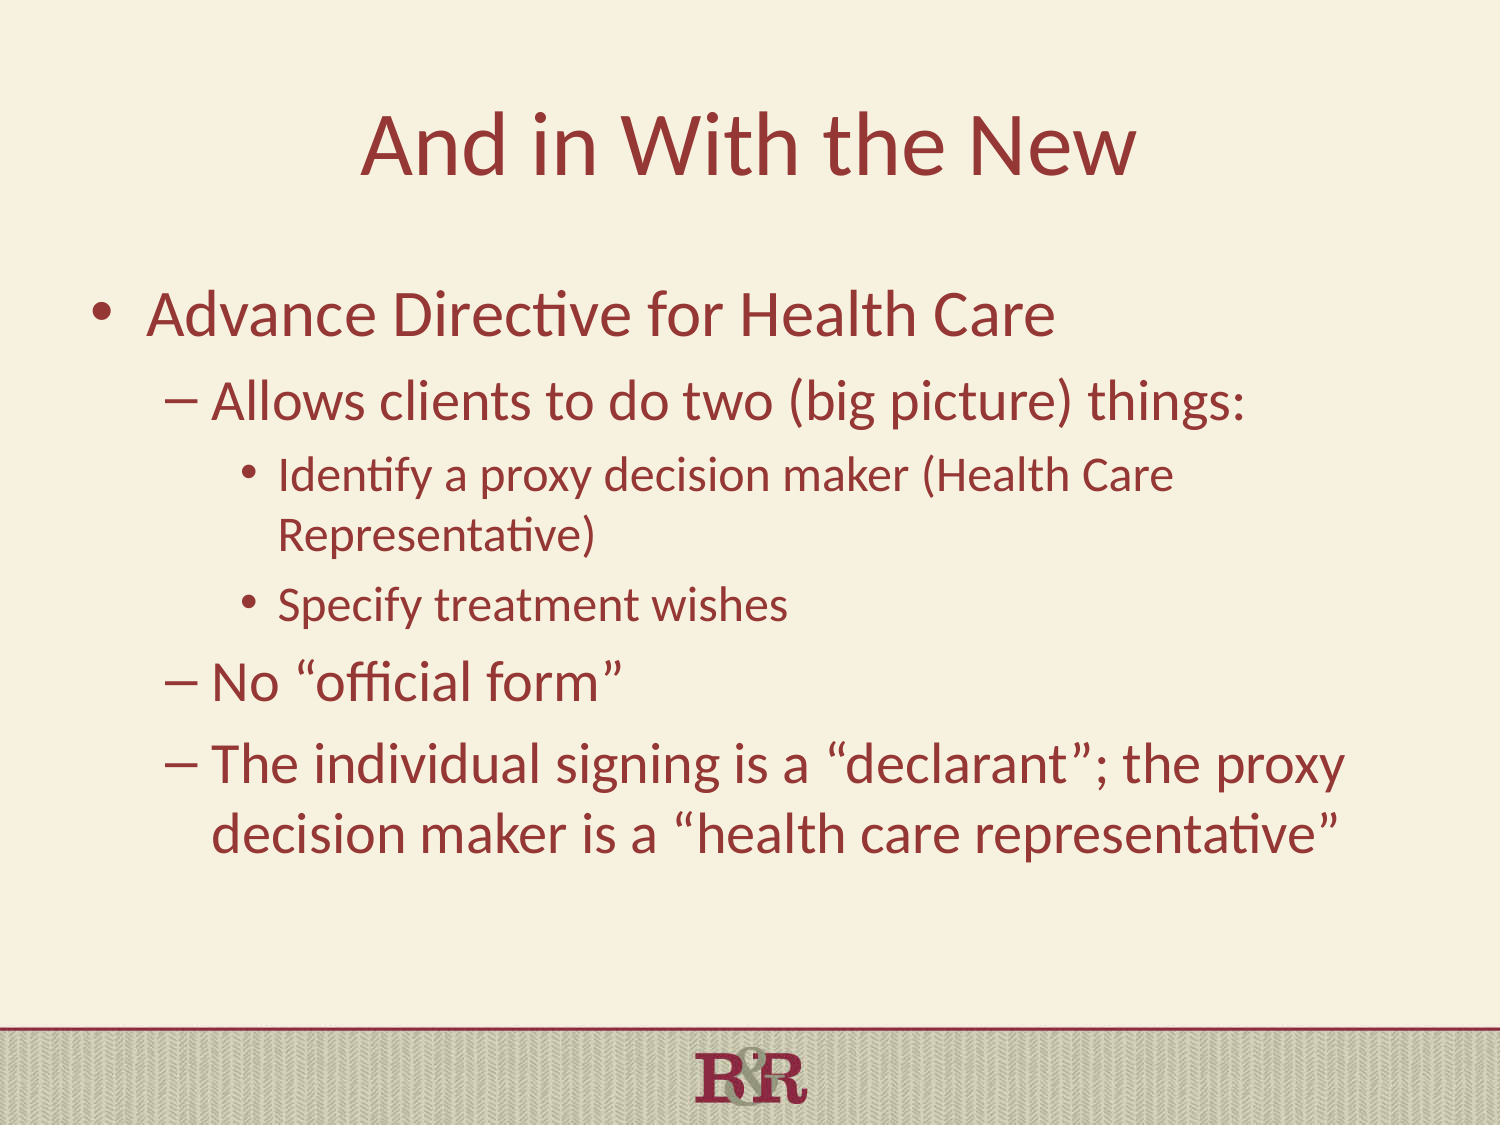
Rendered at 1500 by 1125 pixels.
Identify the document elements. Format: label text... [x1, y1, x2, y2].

title And in With the New [75, 45, 1425, 233]
picture [0, 0, 1500, 1125]
list Advance Directive for Health Care Allows clients to do two (big picture) things: Identify a proxy decision maker (Health Care Representative) Specify treatment wishes No “official form” The individual signing is a “declarant”; the proxy decision maker is a “health care representative” [75, 262, 1425, 1005]
